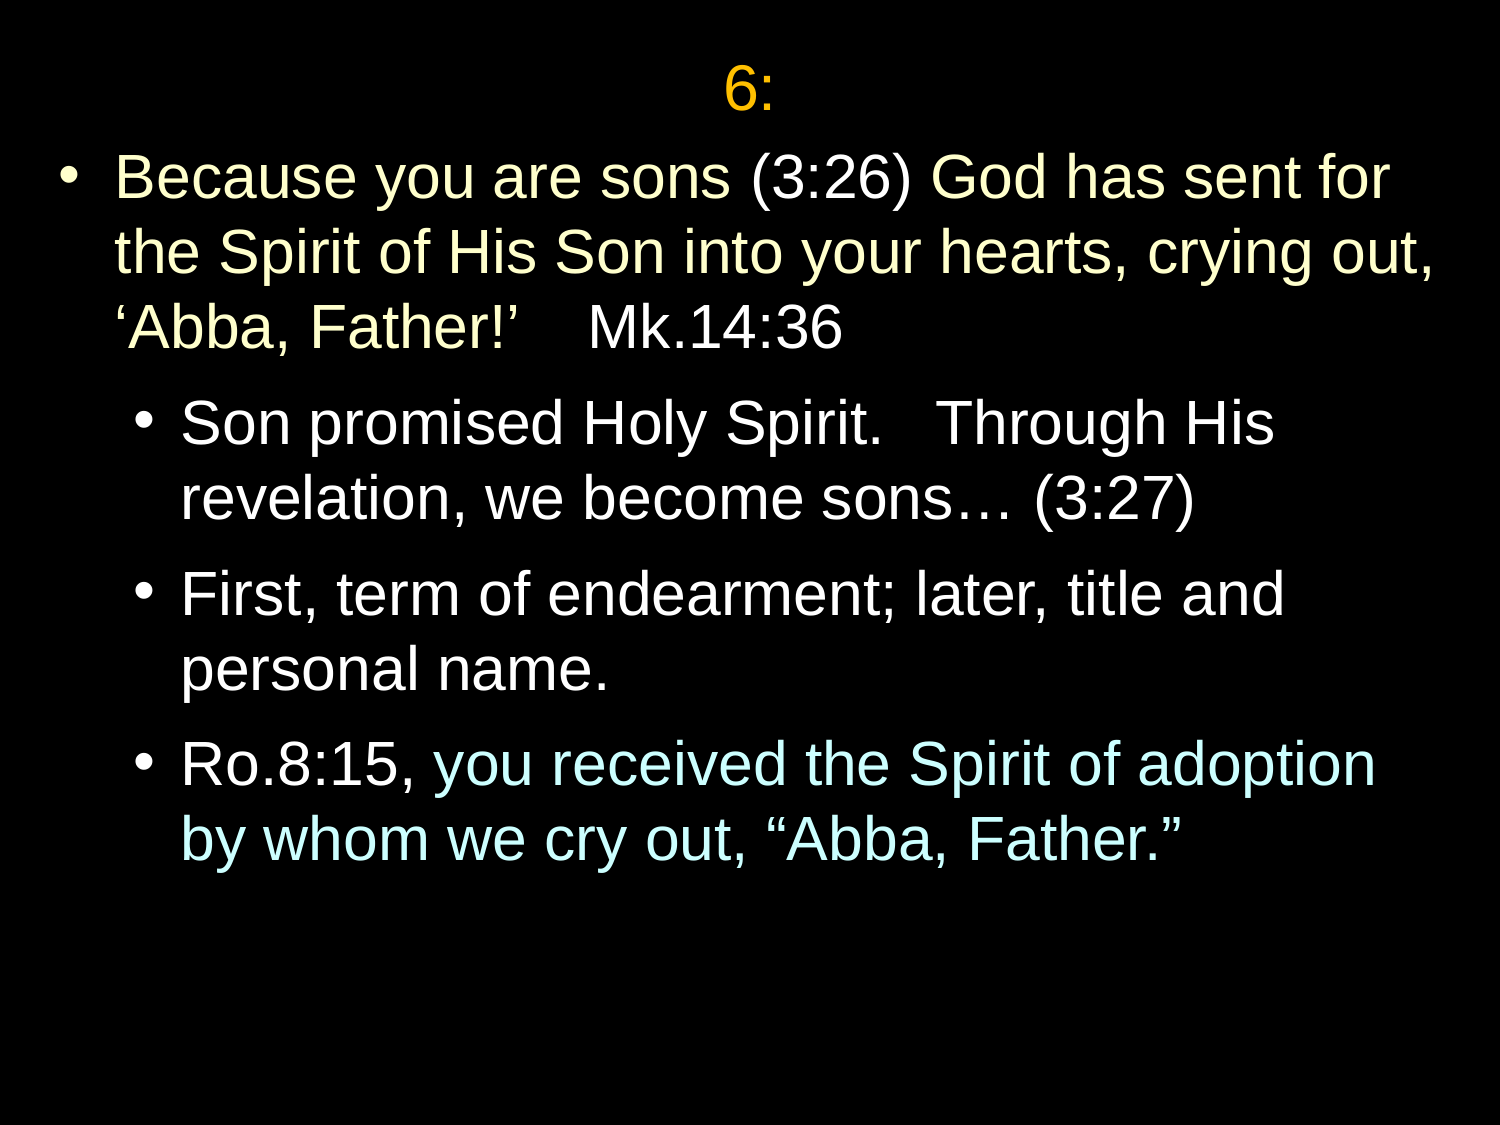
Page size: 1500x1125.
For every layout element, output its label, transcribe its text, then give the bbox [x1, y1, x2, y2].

list 6: Because you are sons (3:26) God has sent for the Spirit of His Son into your hearts, crying out, ‘Abba, Father!’ Mk.14:36 Son promised Holy Spirit. Through His revelation, we become sons… (3:27) First, term of endearment; later, title and personal name. Ro.8:15, you received the Spirit of adoption by whom we cry out, “Abba, Father.” [43, 38, 1457, 1067]
